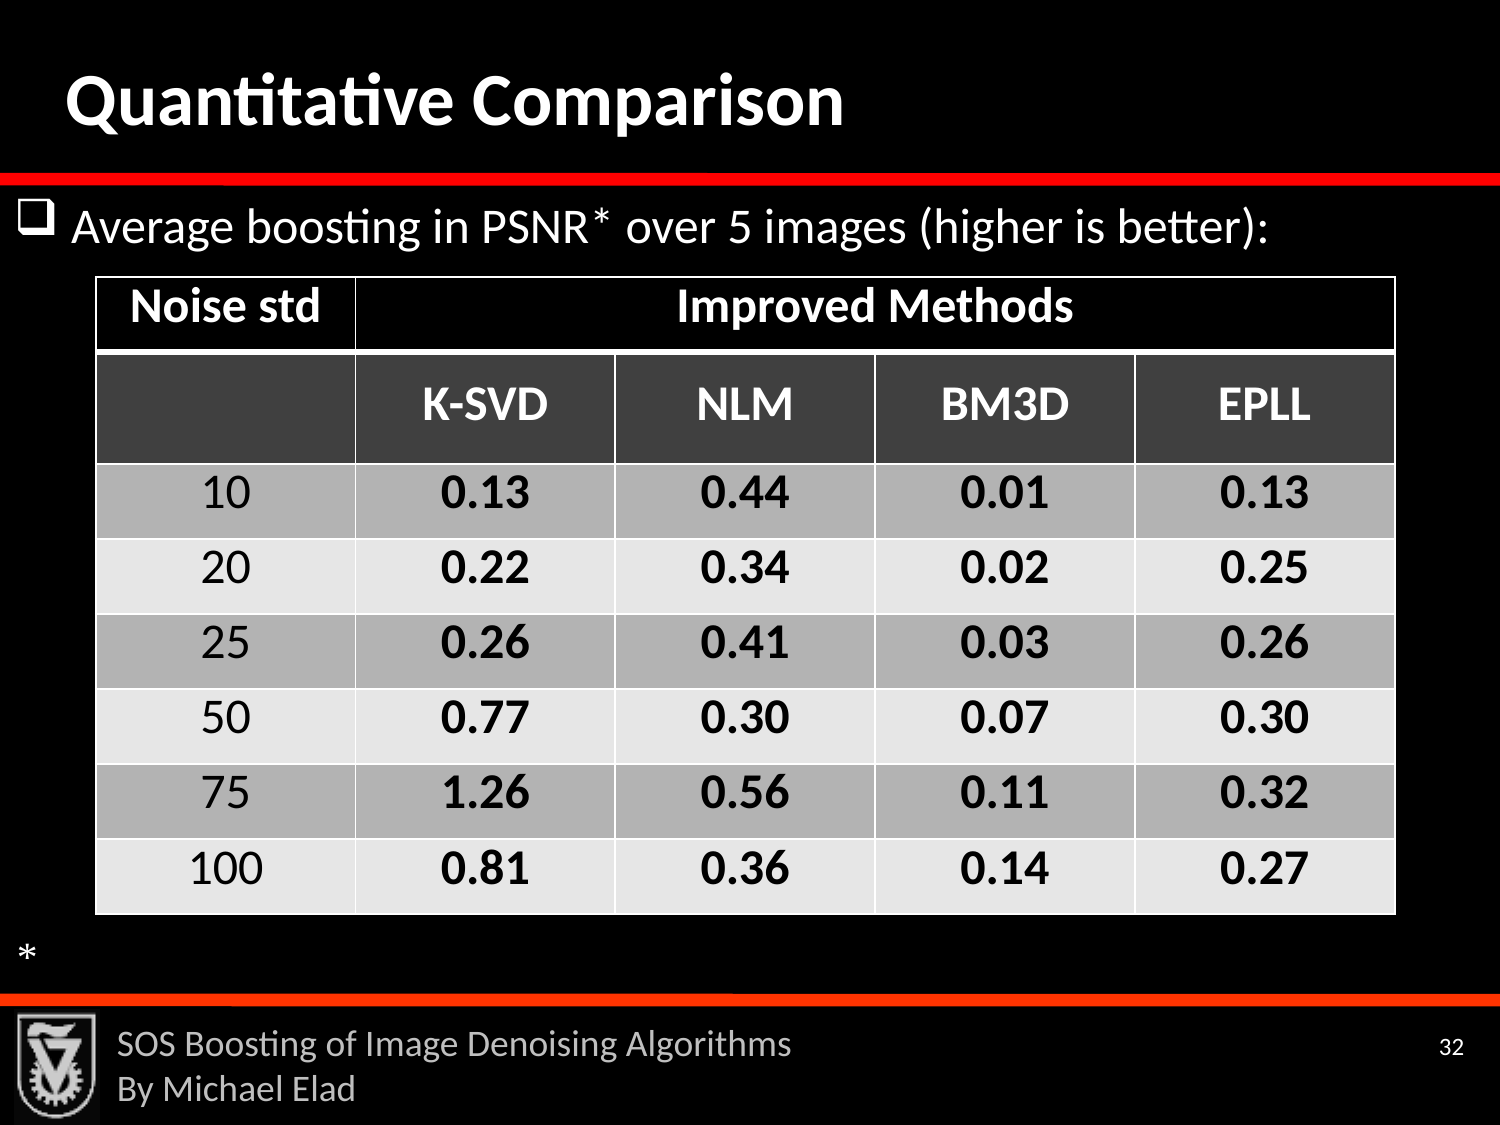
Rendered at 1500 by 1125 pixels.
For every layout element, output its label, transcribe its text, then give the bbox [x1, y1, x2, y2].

text_box SOS Boosting of Image Denoising Algorithms By Michael Elad [102, 1011, 852, 1117]
picture [14, 1009, 100, 1125]
text_box Quantitative Comparison [0, 24, 1500, 165]
slide_number 32 [1166, 1023, 1480, 1099]
text_box Average boosting in PSNR* over 5 images (higher is better): [0, 186, 1435, 262]
